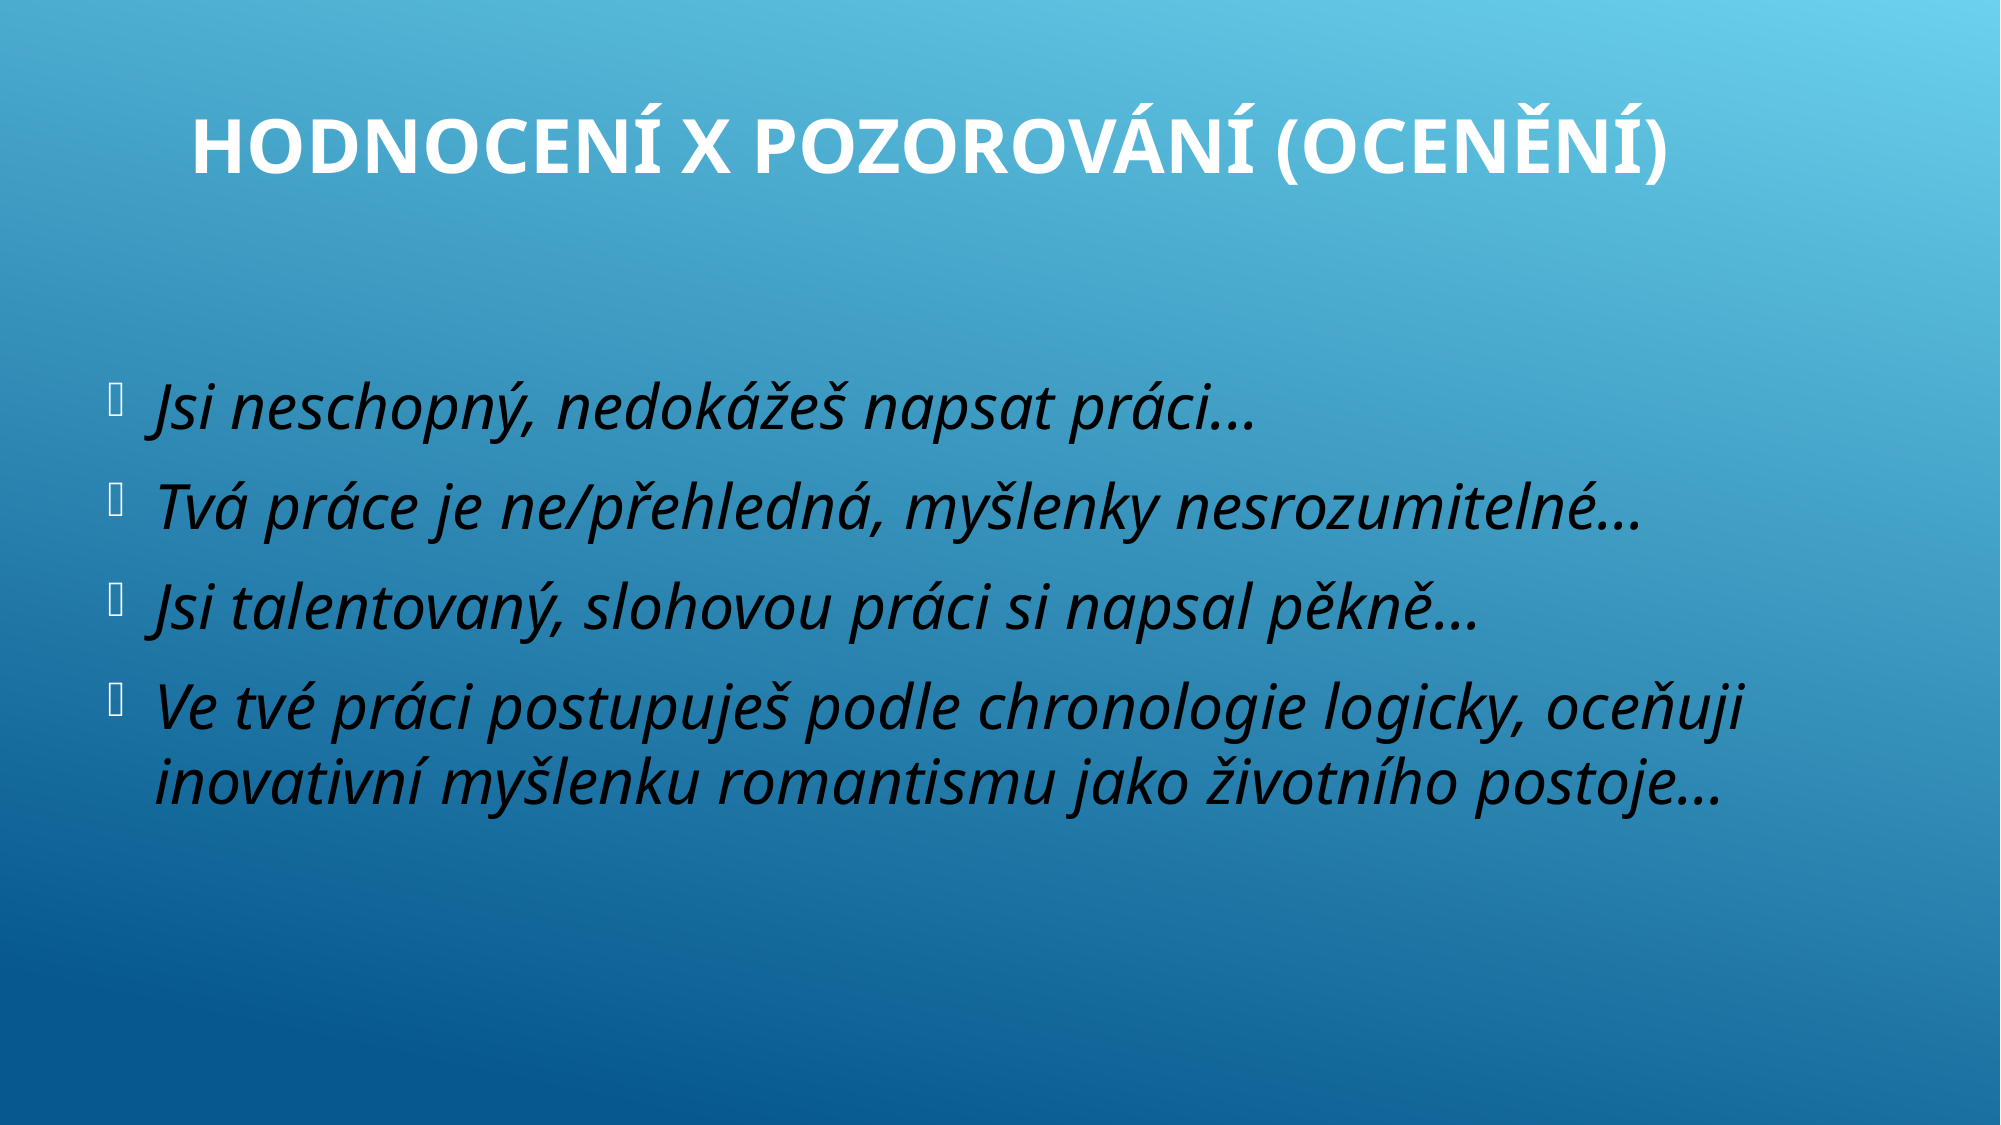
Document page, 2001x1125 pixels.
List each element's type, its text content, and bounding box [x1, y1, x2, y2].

title Hodnocení x pozorování (ocenění) [174, 19, 2000, 267]
list ​Jsi neschopný, nedokážeš napsat práci.​.. ​Tvá práce je ne/přehledná, myšlenky nesrozumitelné... ​Jsi talentovaný, slohovou práci si napsal pěkně...​​ Ve tvé práci postupuješ podle chronologie logicky, oceňuji inovativní myšlenku romantismu jako životního postoje... [92, 345, 1969, 939]
